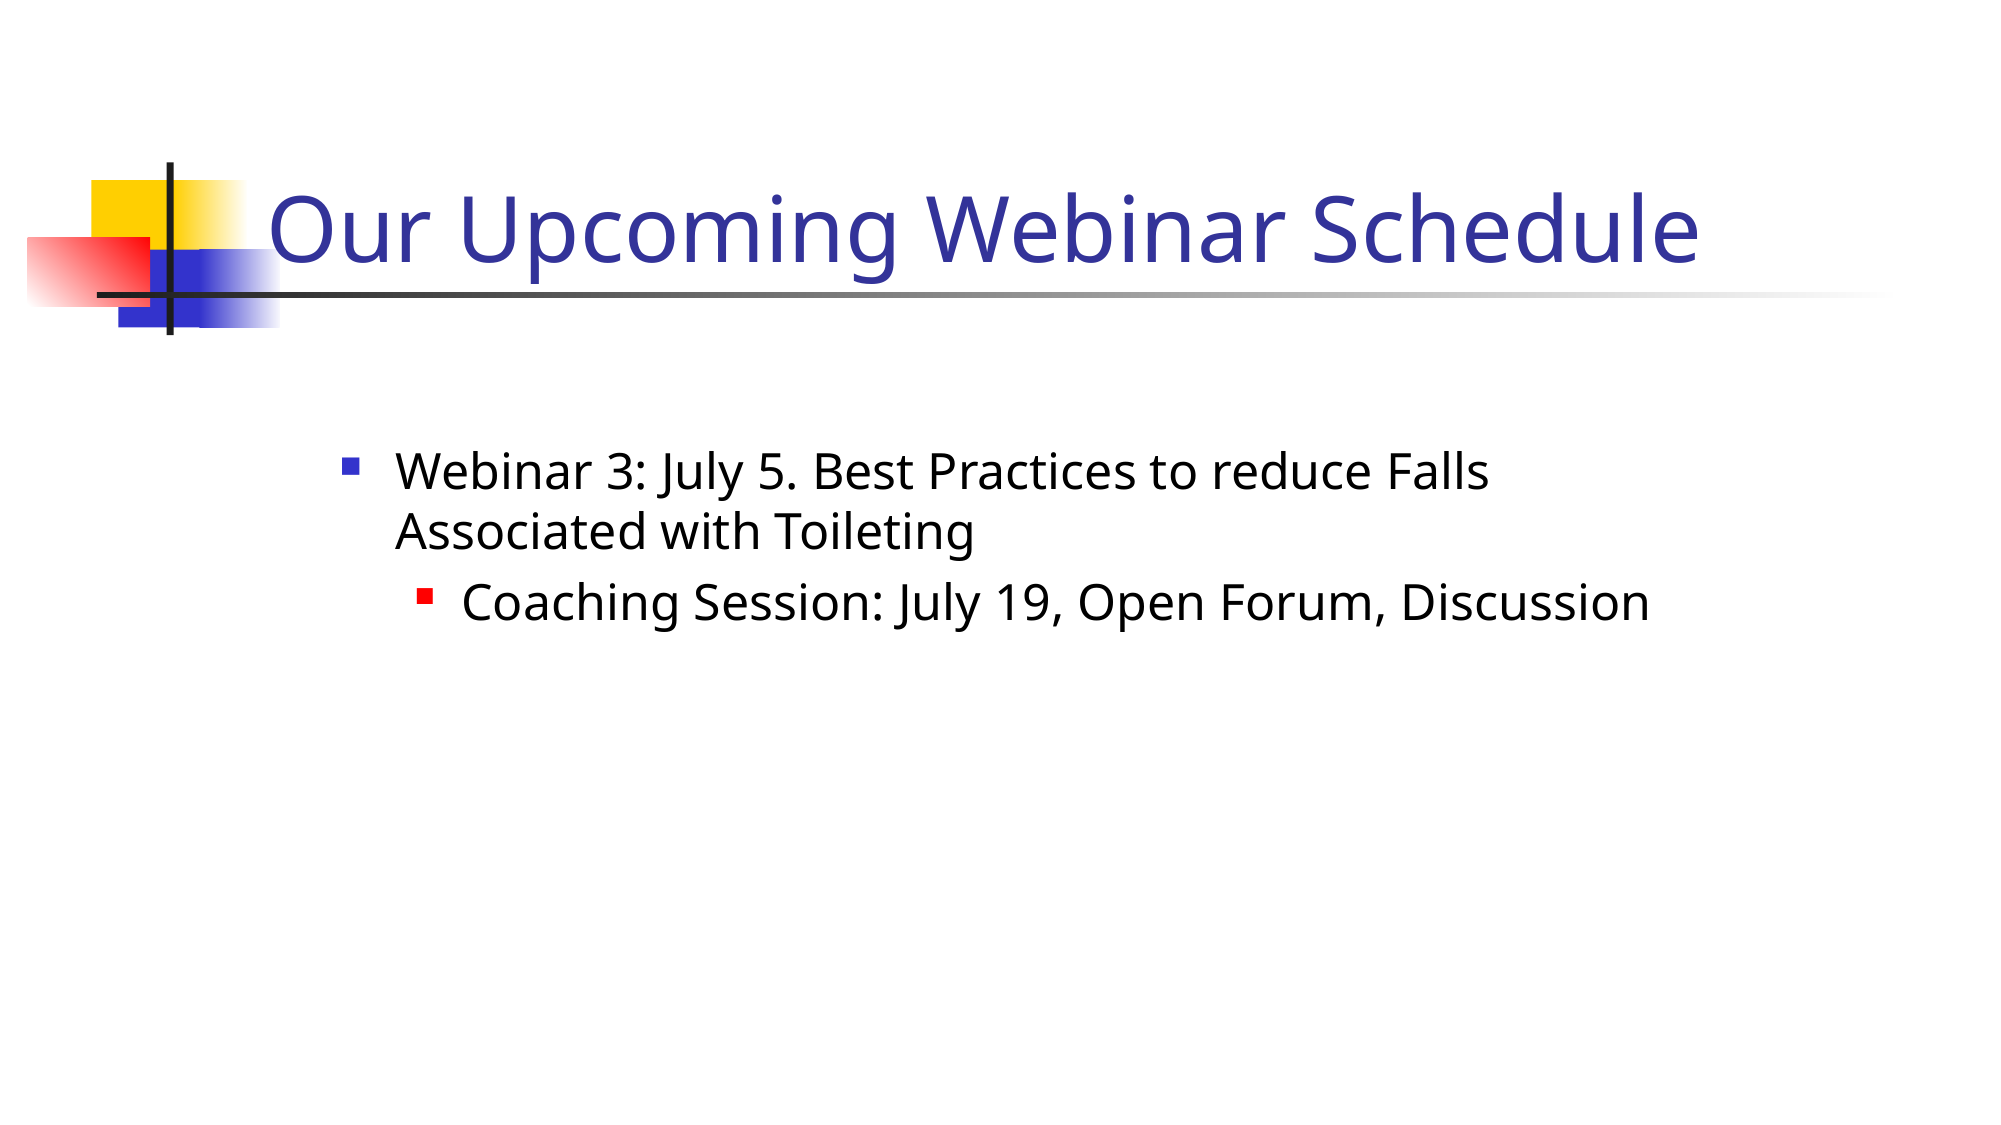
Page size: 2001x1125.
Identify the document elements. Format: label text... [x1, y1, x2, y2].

title Our Upcoming Webinar Schedule [251, 101, 1957, 289]
list Webinar 3: July 5. Best Practices to reduce Falls Associated with Toileting Coaching Session: July 19, Open Forum, Discussion [324, 362, 1719, 964]
